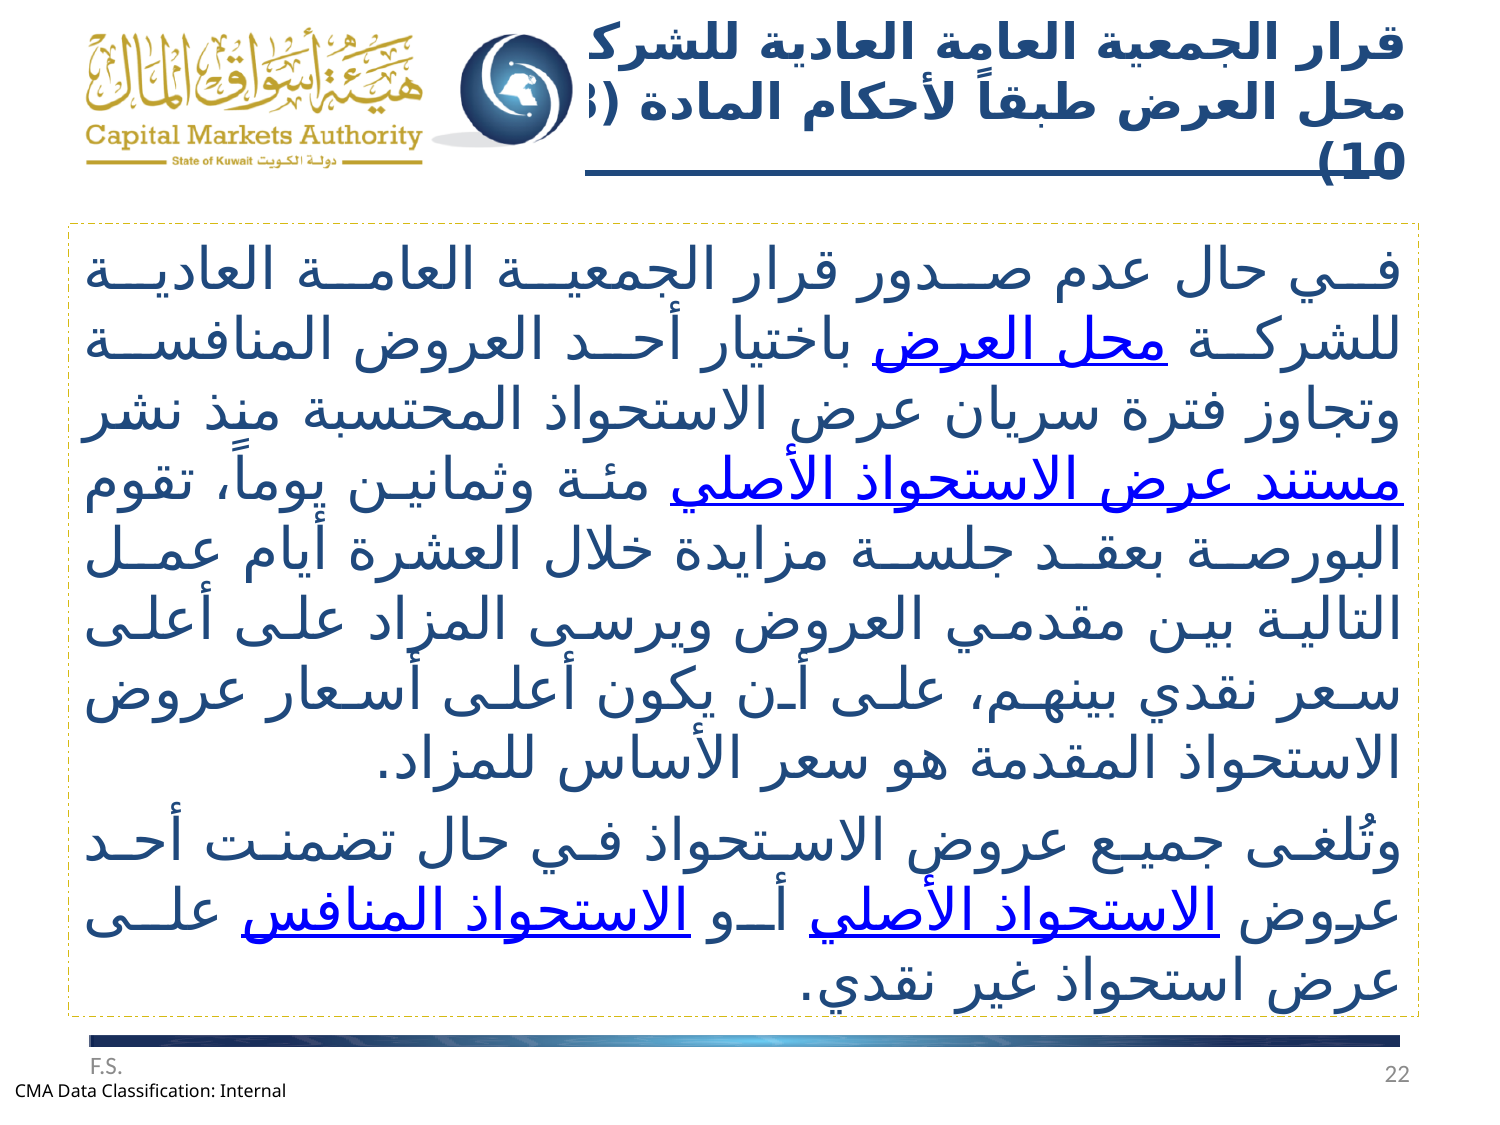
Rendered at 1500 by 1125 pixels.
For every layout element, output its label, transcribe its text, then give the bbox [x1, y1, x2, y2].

picture [68, 22, 590, 173]
picture [87, 1035, 1401, 1047]
slide_number 22 [1074, 1042, 1425, 1103]
title قرار الجمعية العامة العادية للشركة محل العرض طبقاً لأحكام المادة (3-9-10) [458, 35, 1423, 224]
list في حال عدم صدور قرار الجمعية العامة العادية للشركة محل العرض باختيار أحد العروض المنافسة وتجاوز فترة سريان عرض الاستحواذ المحتسبة منذ نشر مستند عرض الاستحواذ الأصلي مئة وثمانين يوماً، تقوم البورصة بعقد جلسة مزايدة خلال العشرة أيام عمل التالية بين مقدمي العروض ويرسى المزاد على أعلى سعر نقدي بينهم، على أن يكون أعلى أسعار عروض الاستحواذ المقدمة هو سعر الأساس للمزاد. وتُلغى جميع عروض الاستحواذ في حال تضمنت أحد عروض الاستحواذ الأصلي أو الاستحواذ المنافس على عرض استحواذ غير نقدي. [68, 223, 1419, 1017]
footer F.S. [0, 1035, 139, 1095]
